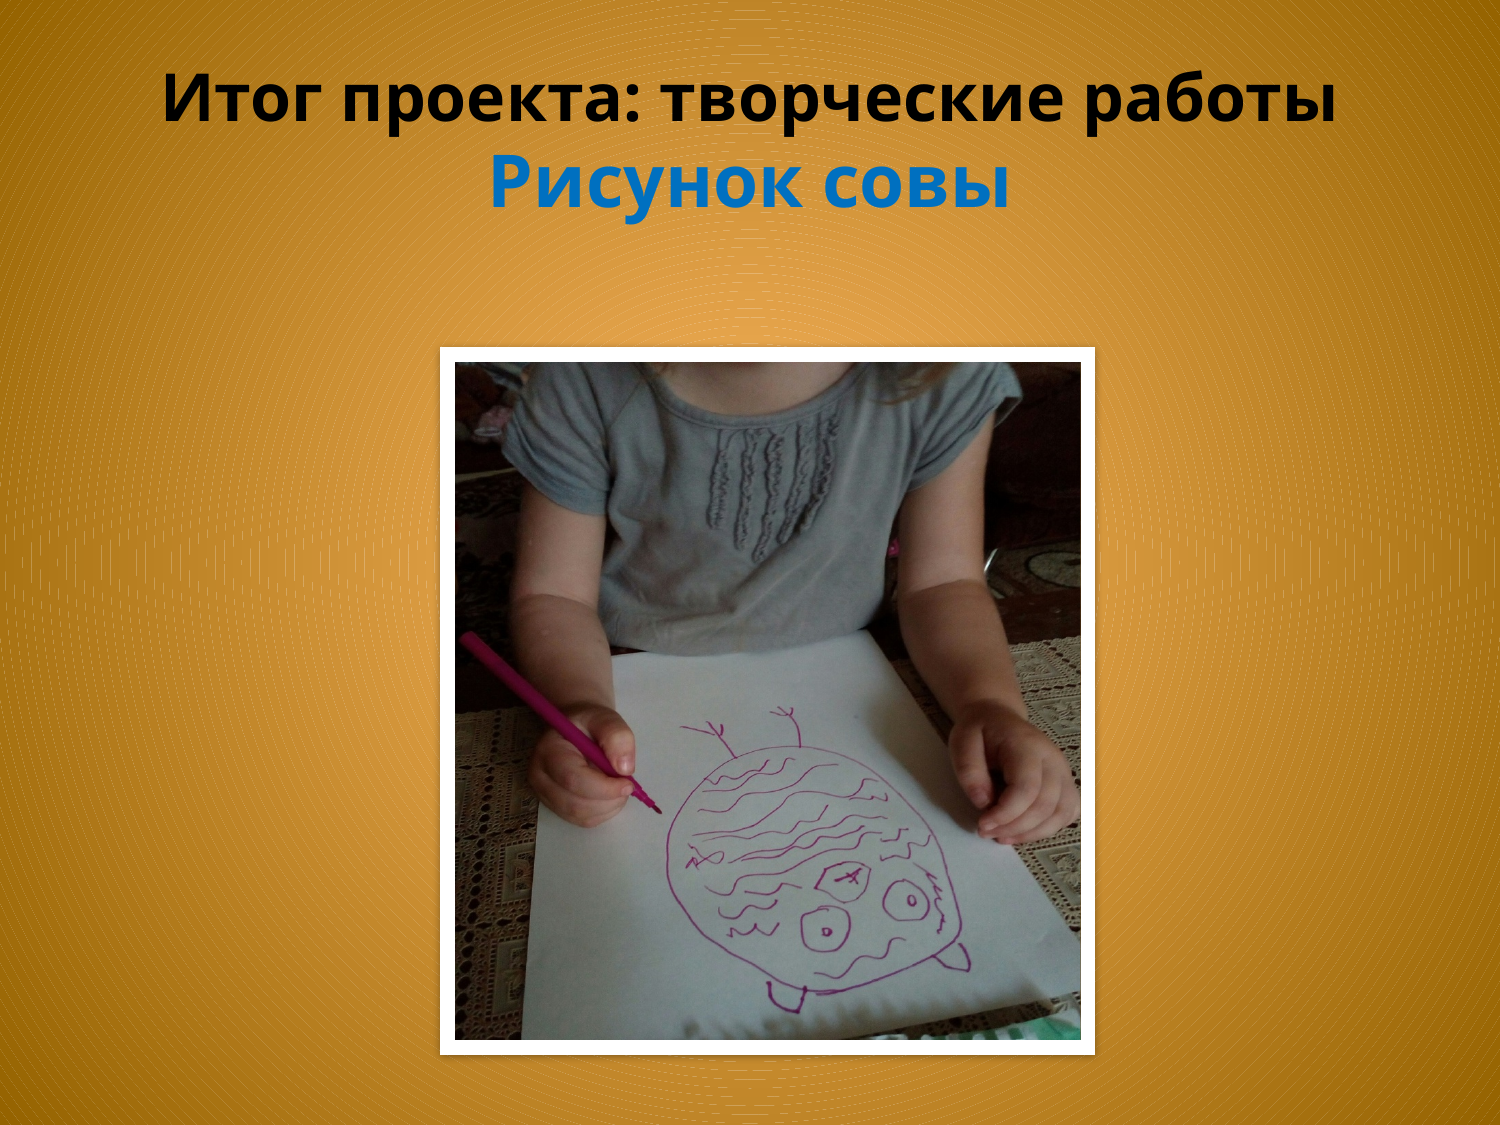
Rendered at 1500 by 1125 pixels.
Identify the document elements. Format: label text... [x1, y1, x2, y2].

picture [454, 361, 1081, 1041]
title Итог проекта: творческие работы Рисунок совы [75, 45, 1425, 233]
